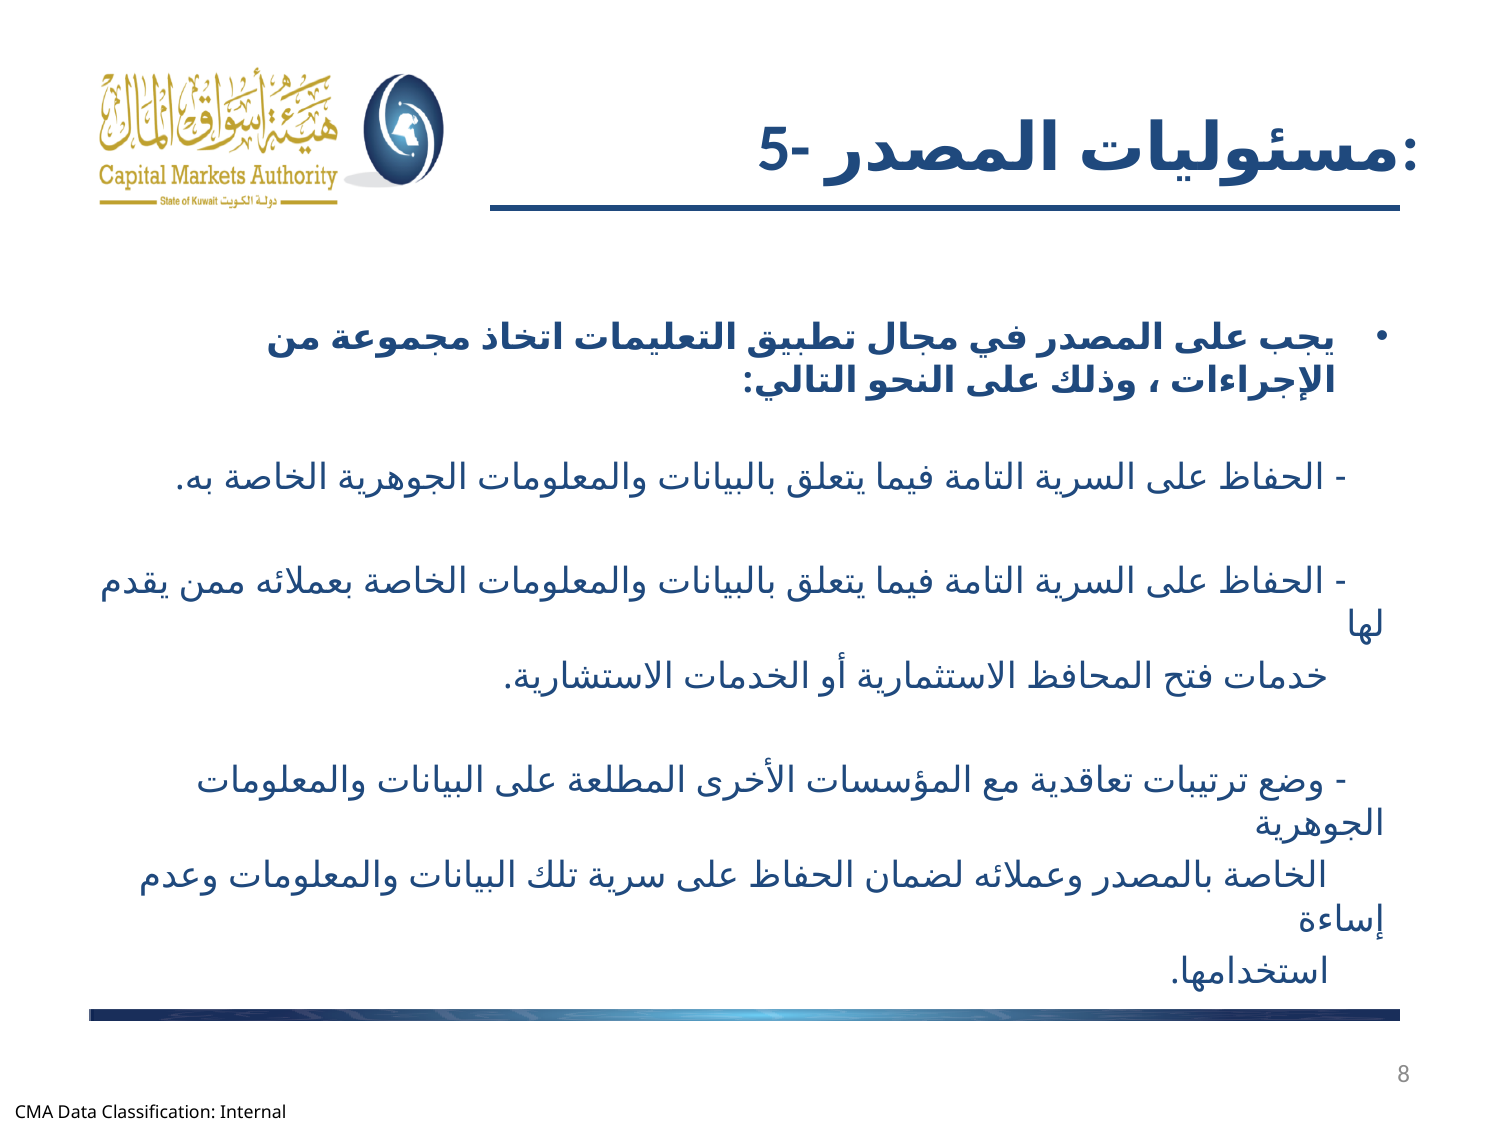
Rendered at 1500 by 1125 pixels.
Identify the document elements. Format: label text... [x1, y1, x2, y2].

picture [87, 1009, 1401, 1021]
slide_number 8 [1074, 1042, 1425, 1103]
picture [87, 62, 455, 213]
list يجب على المصدر في مجال تطبيق التعليمات اتخاذ مجموعة من الإجراءات ، وذلك على النحو التالي: - الحفاظ على السرية التامة فيما يتعلق بالبيانات والمعلومات الجوهرية الخاصة به. - الحفاظ على السرية التامة فيما يتعلق بالبيانات والمعلومات الخاصة بعملائه ممن يقدم لها خدمات فتح المحافظ الاستثمارية أو الخدمات الاستشارية. - وضع ترتيبات تعاقدية مع المؤسسات الأخرى المطلعة على البيانات والمعلومات الجوهرية الخاصة بالمصدر وعملائه لضمان الحفاظ على سرية تلك البيانات والمعلومات وعدم إساءة استخدامها. [76, 262, 1400, 1005]
title 5- مسئوليات المصدر: [452, 90, 1435, 278]
